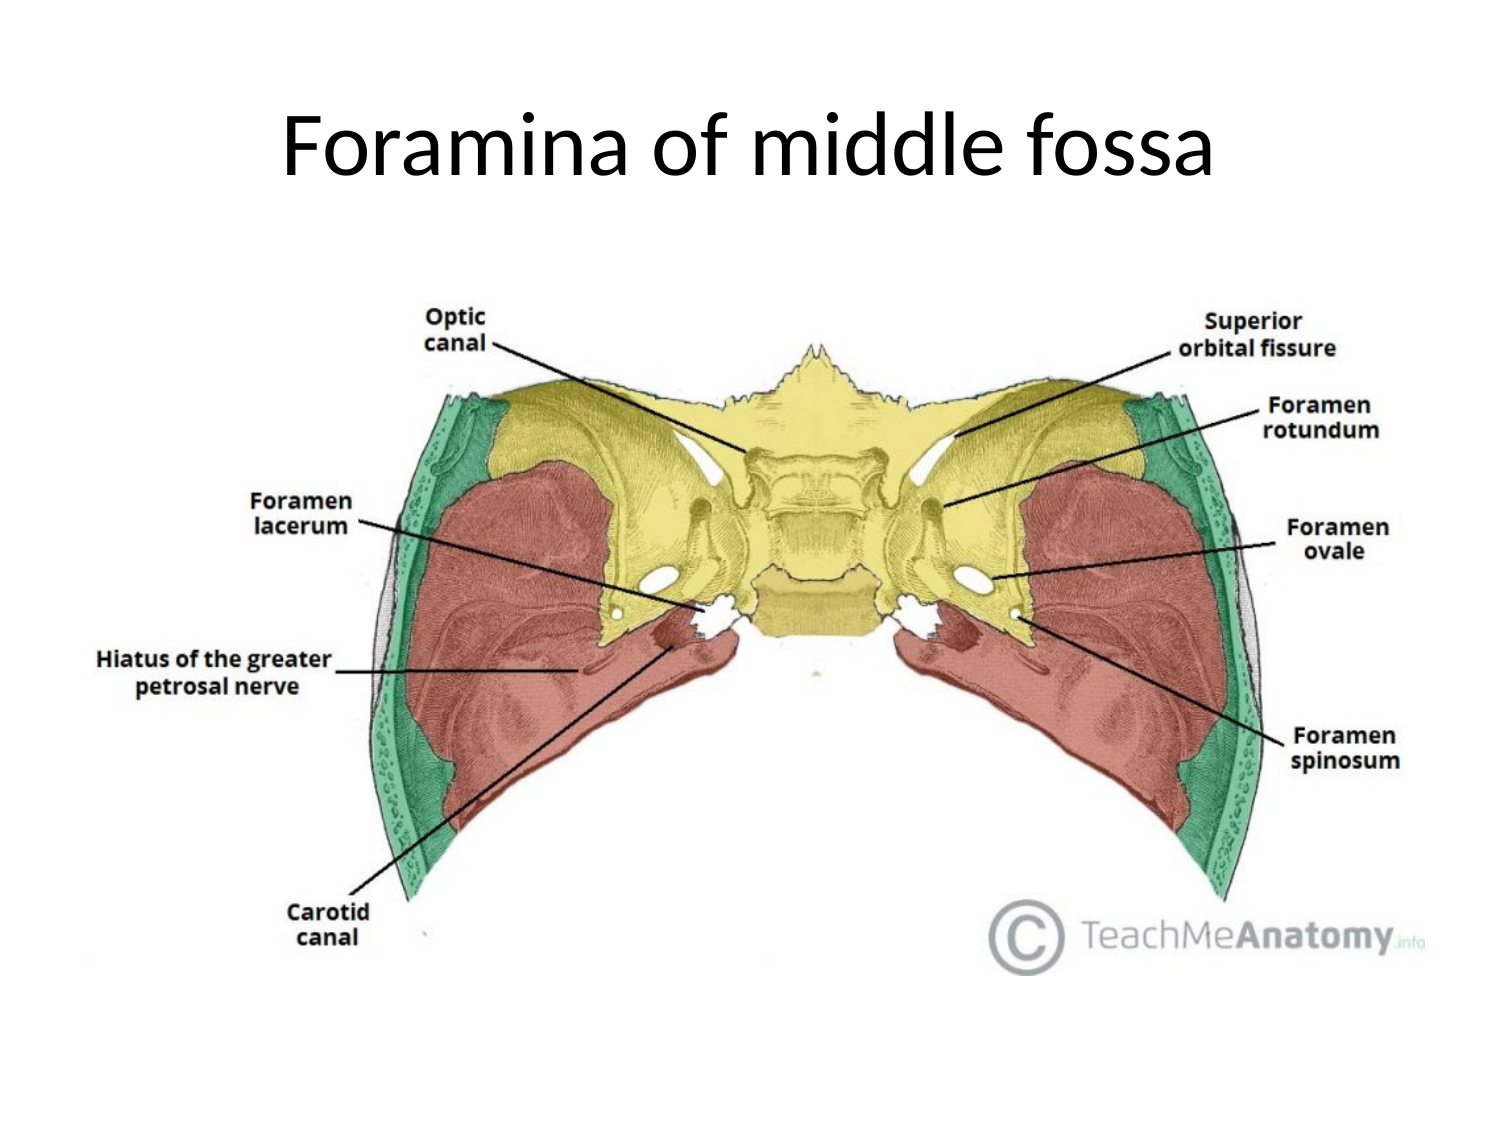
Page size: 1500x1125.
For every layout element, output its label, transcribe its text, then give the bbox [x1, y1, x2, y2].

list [74, 291, 1426, 976]
title Foramina of middle fossa [75, 45, 1425, 233]
